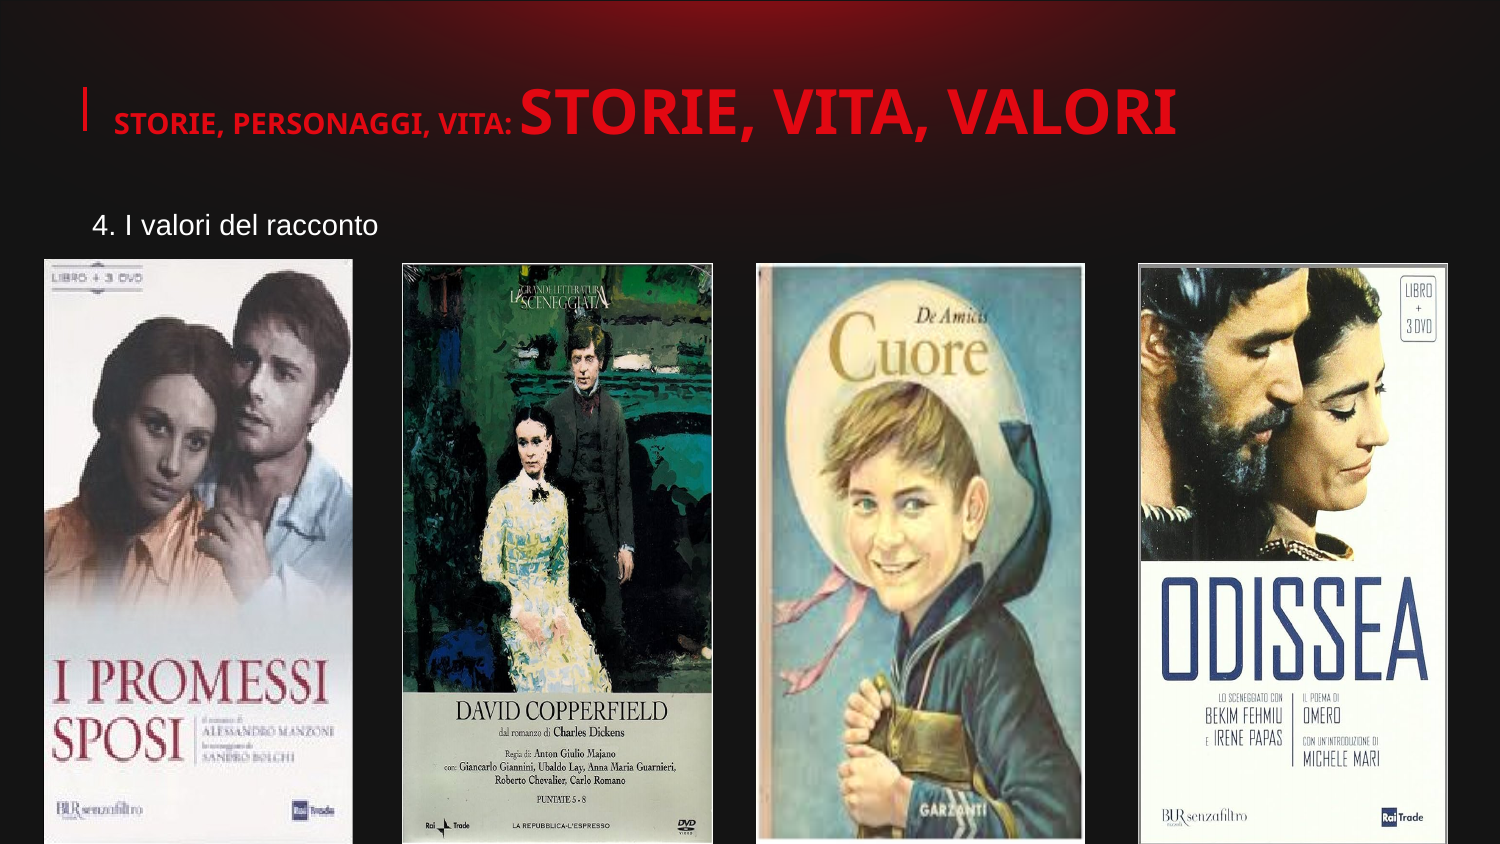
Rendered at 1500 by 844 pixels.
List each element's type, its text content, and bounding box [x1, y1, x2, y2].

text_box 4. I valori del racconto [77, 198, 1428, 284]
title STORIE, PERSONAGGI, VITA: STORIE, VITA, VALORI [98, 62, 1382, 157]
picture [2, 2, 1500, 844]
